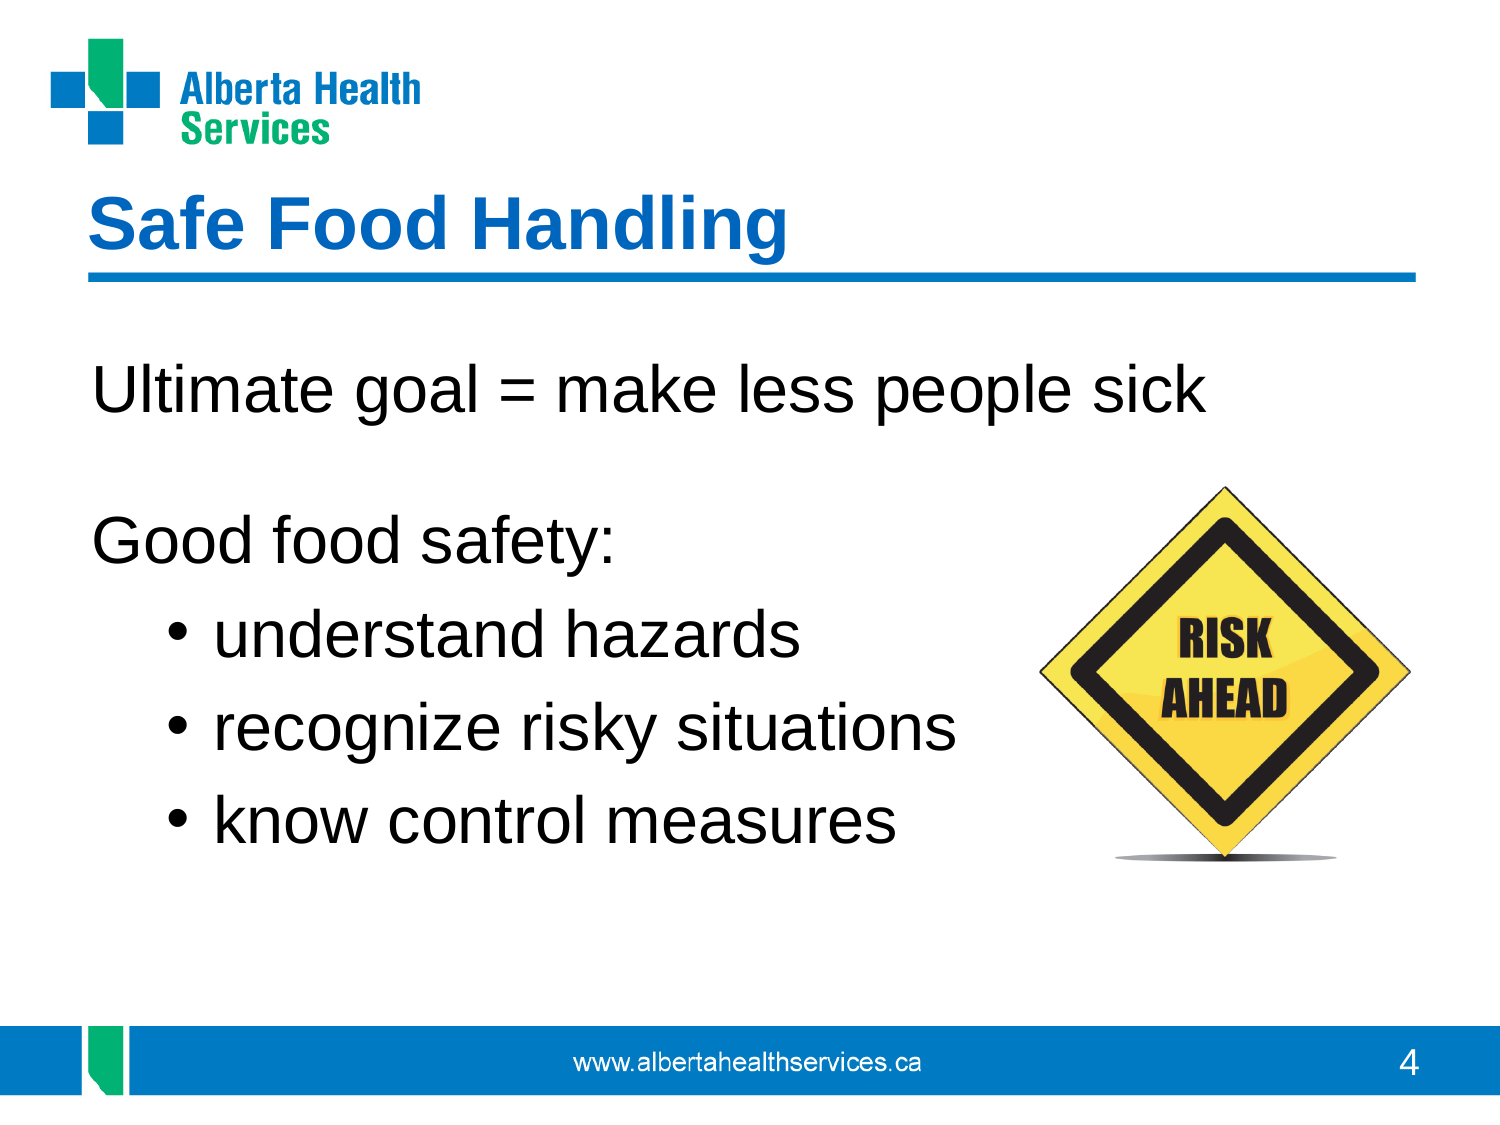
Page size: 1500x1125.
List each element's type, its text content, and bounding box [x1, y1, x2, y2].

picture [0, 21, 1500, 1112]
title Safe Food Handling [0, 125, 1417, 314]
list Ultimate goal = make less people sick Good food safety: understand hazards recognize risky situations know control measures [76, 337, 1352, 972]
